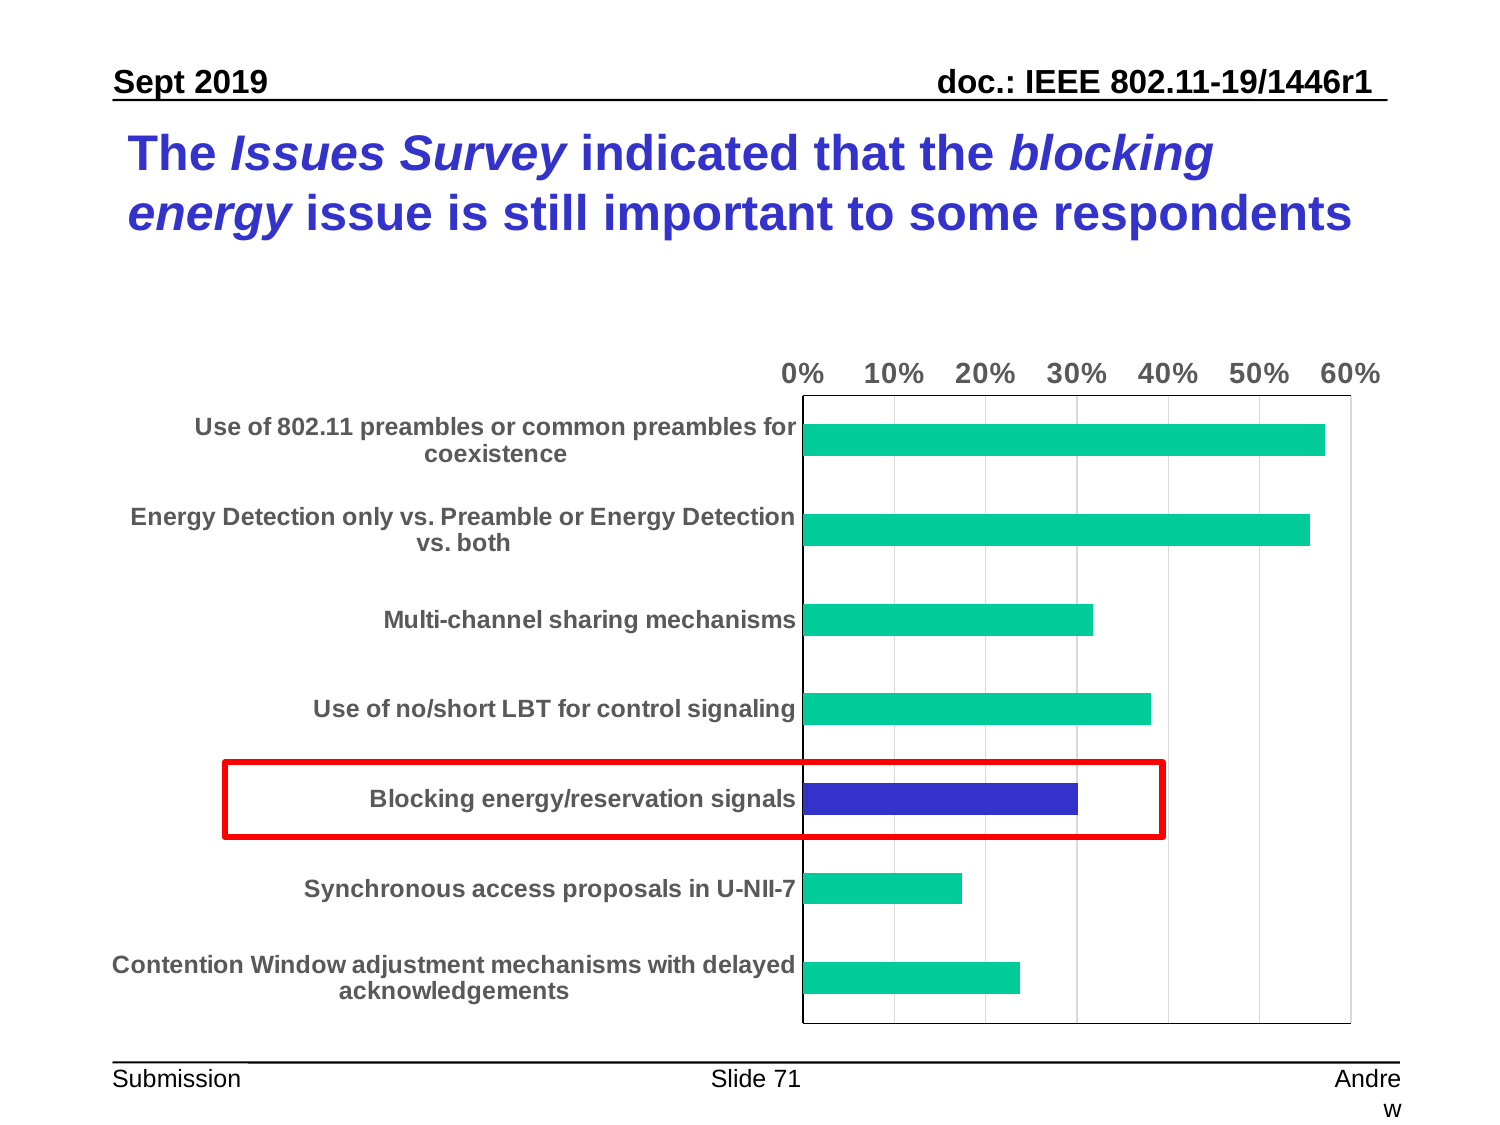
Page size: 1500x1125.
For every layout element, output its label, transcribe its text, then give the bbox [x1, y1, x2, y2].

title The Issues Survey indicated that the blocking energy issue is still important to some respondents [112, 112, 1402, 288]
footer Andrew Myles, Cisco [1320, 1061, 1402, 1093]
slide_number Slide 71 [709, 1061, 803, 1093]
chart [111, 324, 1401, 1025]
